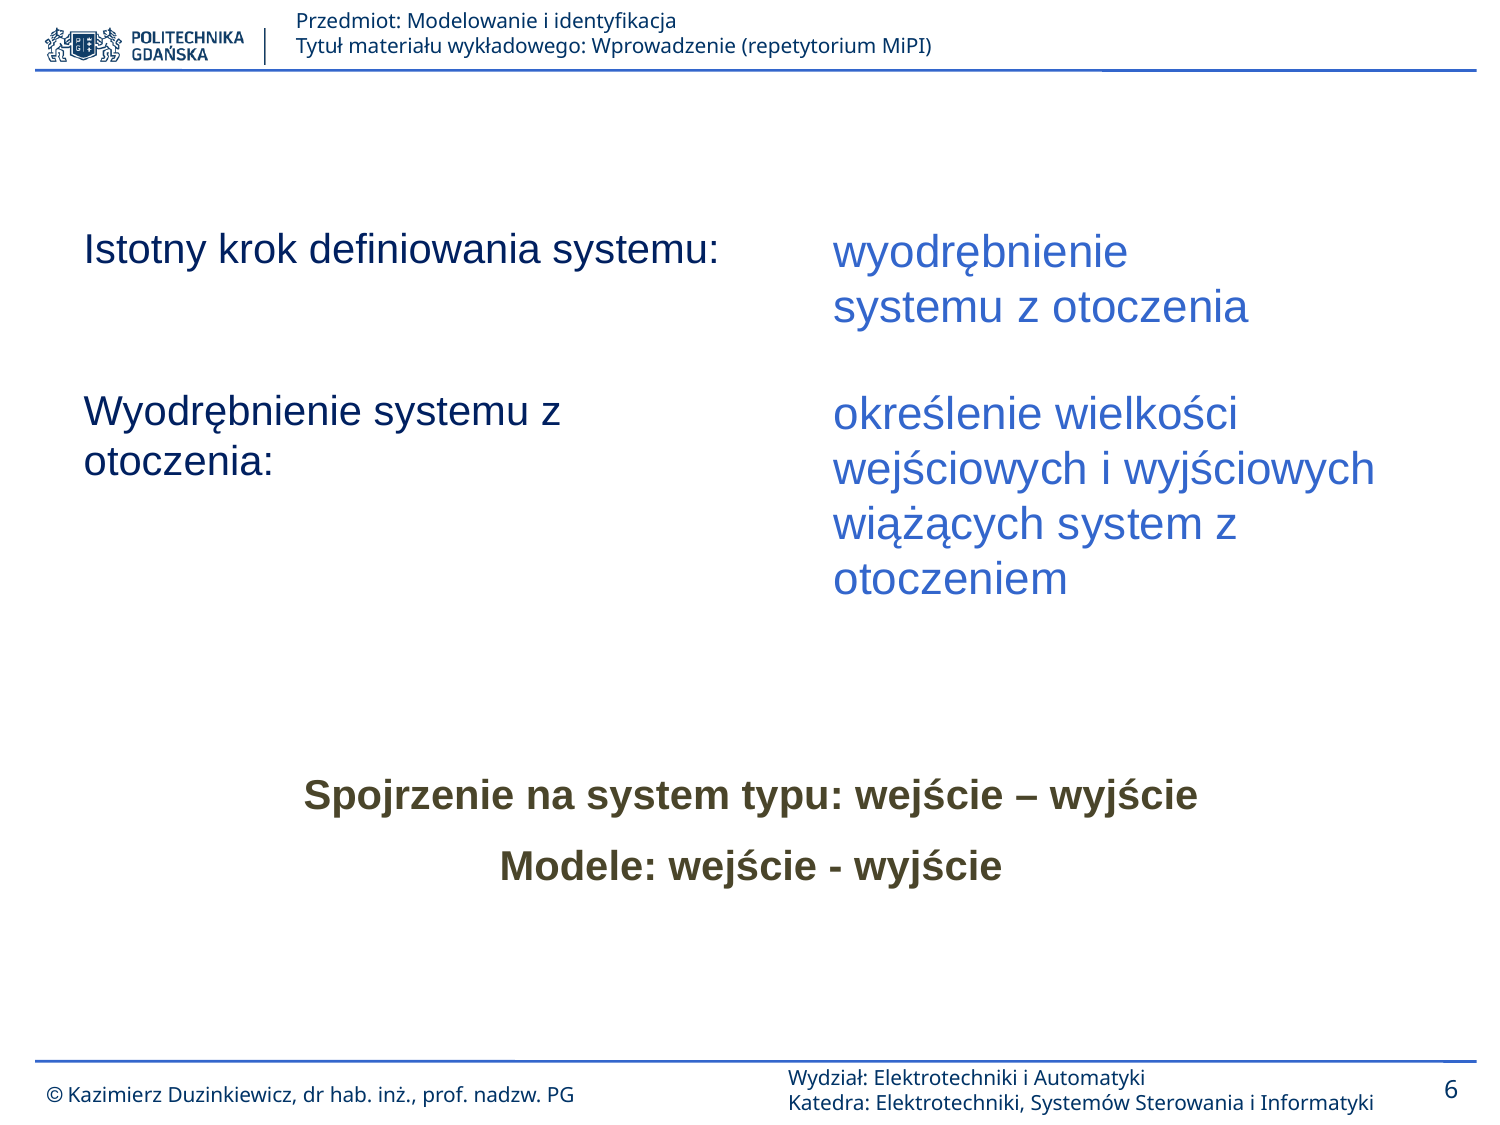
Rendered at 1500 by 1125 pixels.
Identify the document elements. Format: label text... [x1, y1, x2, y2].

text_box Spojrzenie na system typu: wejście – wyjście Modele: wejście - wyjście [178, 760, 1325, 897]
text_box wyodrębnienie systemu z otoczenia [819, 214, 1319, 339]
text_box określenie wielkości wejściowych i wyjściowych wiążących system z otoczeniem [818, 376, 1407, 612]
text_box Istotny krok definiowania systemu: [69, 214, 819, 279]
text_box Wyodrębnienie systemu z otoczenia: [69, 376, 769, 492]
